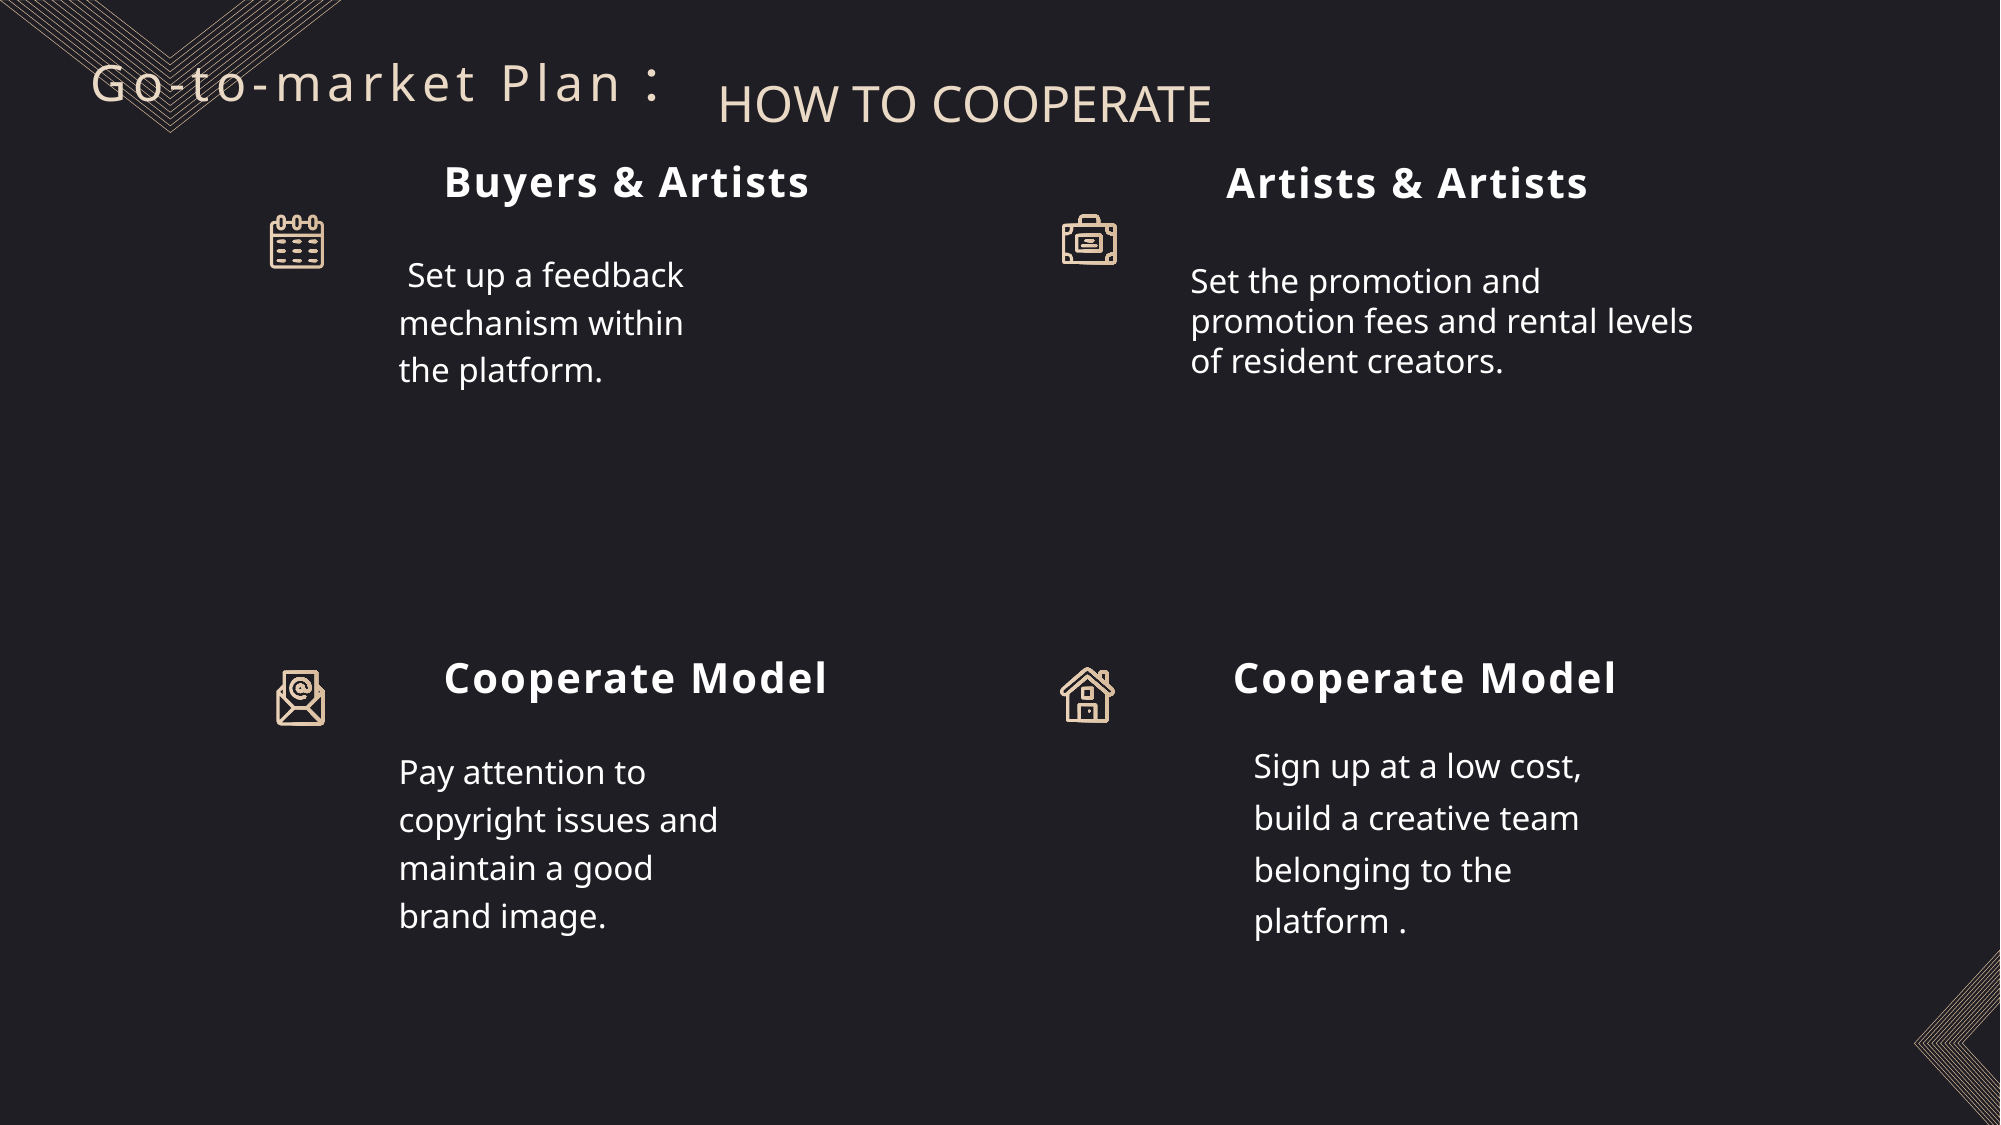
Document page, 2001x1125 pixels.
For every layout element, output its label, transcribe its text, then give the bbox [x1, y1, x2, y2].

text_box Artists & Artists [1314, 149, 1639, 214]
text_box Cooperate Model [1218, 644, 1687, 709]
text_box [186, 0, 256, 44]
text_box [32, 0, 102, 44]
text_box [0, 0, 67, 44]
text_box [256, 0, 325, 44]
text_box Sign up at a low cost, build a creative team belonging to the platform . [1238, 725, 1611, 948]
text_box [1059, 680, 1116, 723]
text_box [1912, 948, 2000, 1125]
text_box [50, 0, 119, 44]
text_box [67, 0, 137, 44]
text_box [273, 0, 343, 44]
text_box [221, 0, 291, 44]
text_box [84, 0, 154, 44]
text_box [276, 680, 325, 726]
text_box [204, 0, 273, 44]
text_box Cooperate Model [428, 680, 898, 709]
text_box Pay attention to copyright issues and maintain a good brand image. [383, 735, 756, 943]
text_box [238, 0, 308, 44]
text_box Set the promotion and promotion fees and rental levels of resident creators. [1314, 252, 1730, 388]
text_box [0, 44, 1314, 680]
text_box [15, 0, 85, 44]
